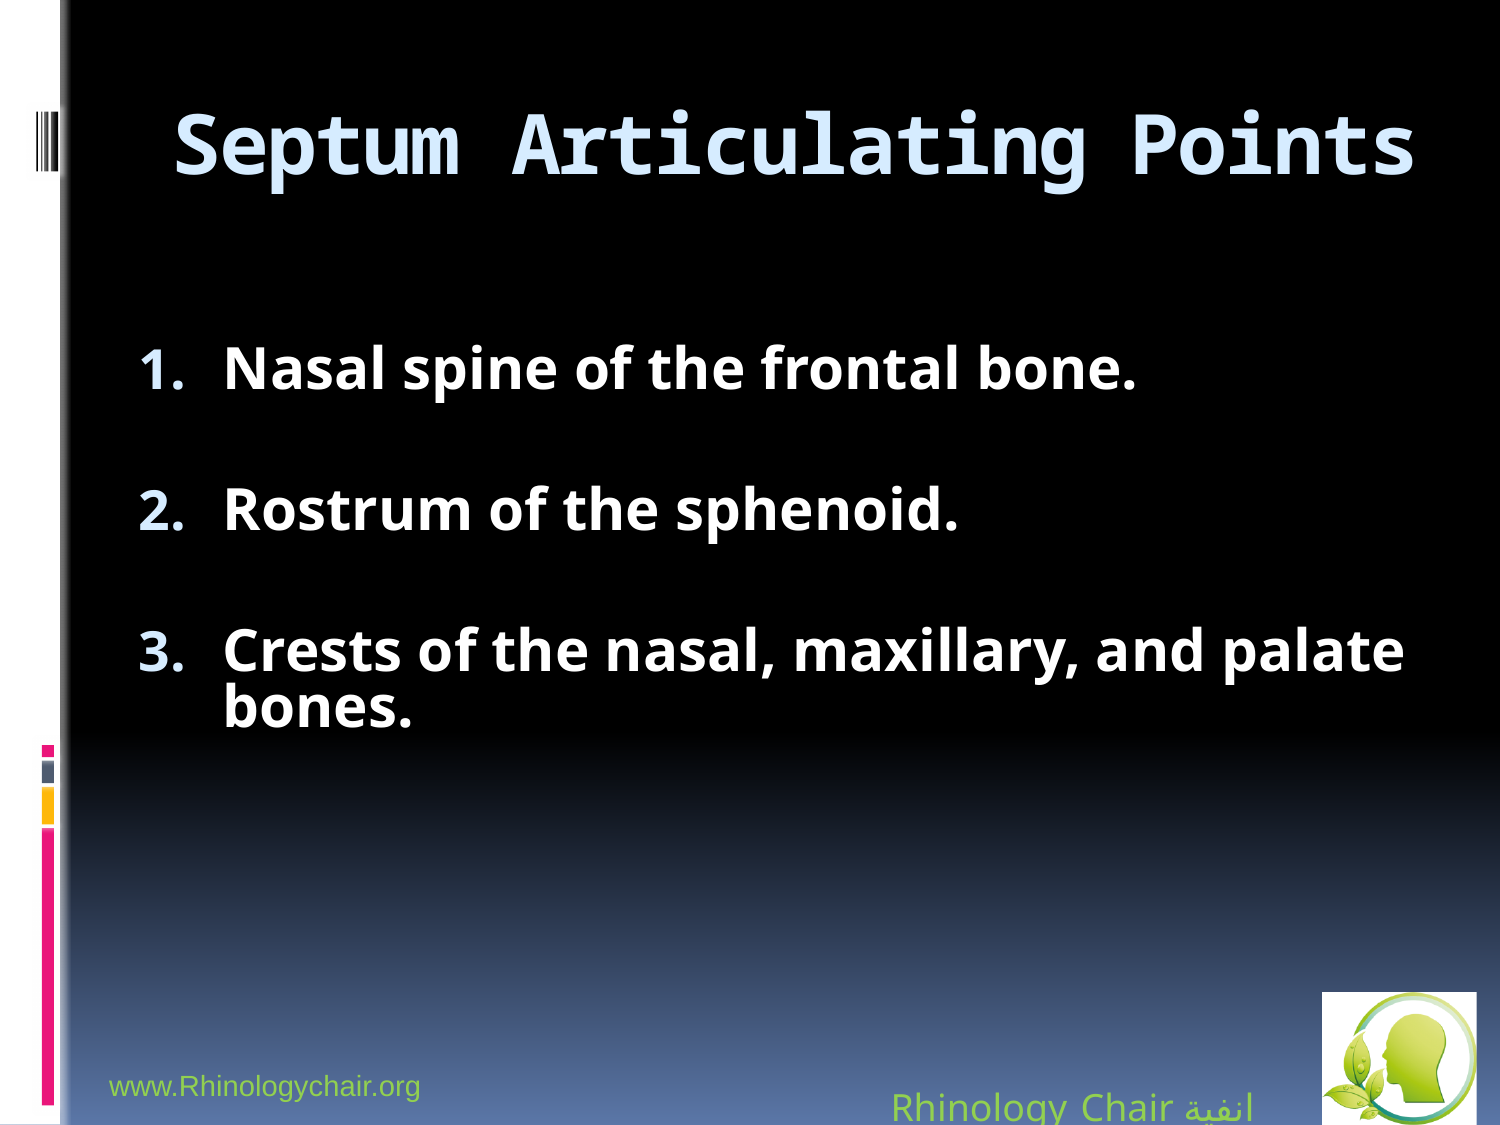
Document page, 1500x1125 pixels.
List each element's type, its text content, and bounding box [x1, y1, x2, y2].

picture [1322, 1043, 1477, 1125]
list Nasal spine of the frontal bone. Rostrum of the sphenoid. Crests of the nasal, maxillary, and palate bones. [112, 337, 1500, 1043]
title Septum Articulating Points [112, 83, 1500, 234]
